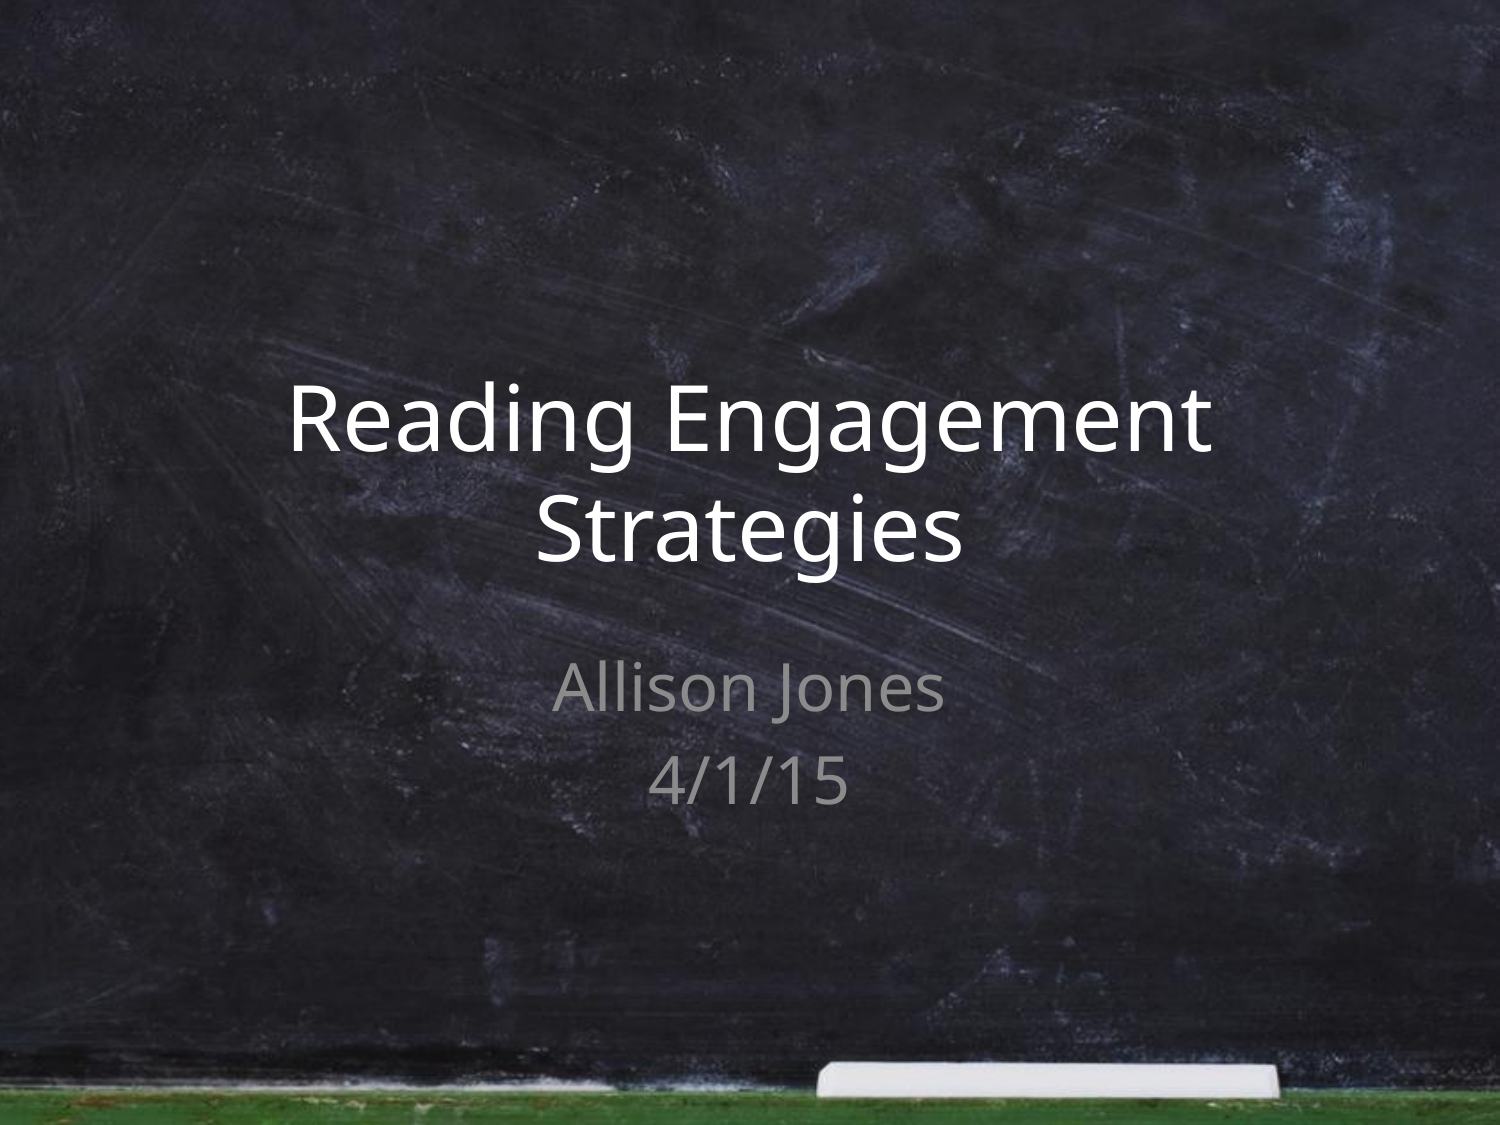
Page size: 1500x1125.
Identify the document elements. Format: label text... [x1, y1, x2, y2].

subtitle Allison Jones 4/1/15 [225, 637, 1275, 925]
title Reading Engagement Strategies [112, 349, 1388, 591]
picture [0, 0, 1500, 1125]
